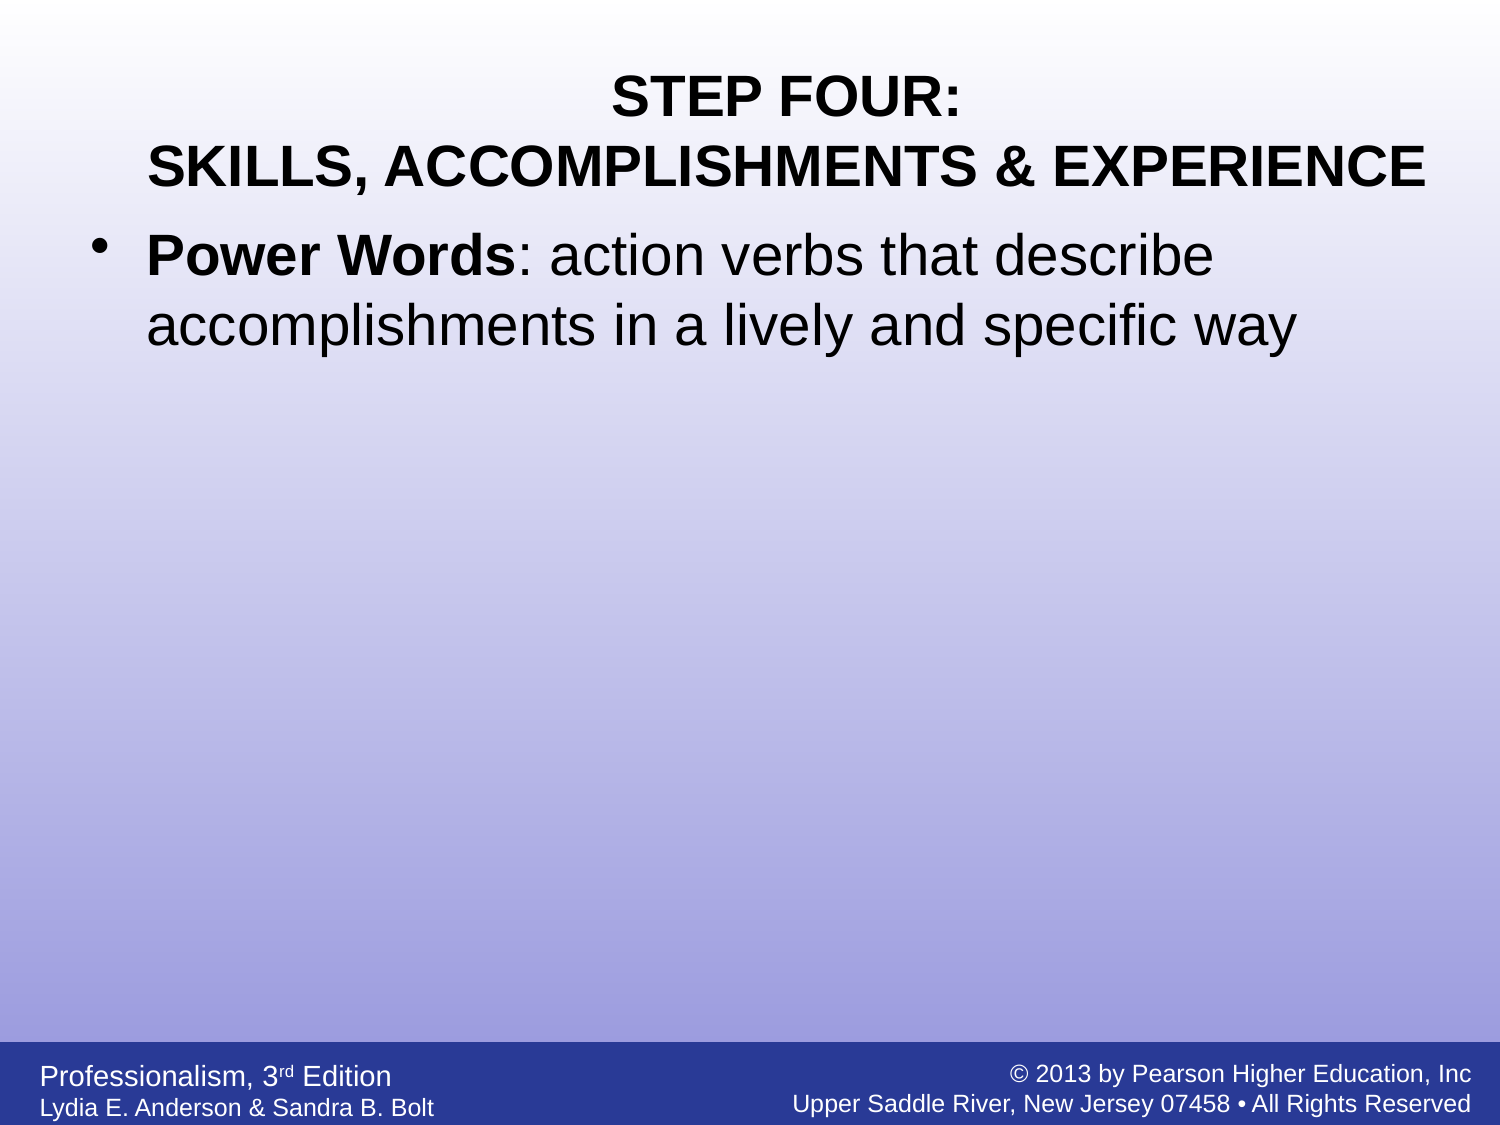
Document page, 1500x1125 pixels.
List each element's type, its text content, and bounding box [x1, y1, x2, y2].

text_box STEP FOUR: SKILLS, ACCOMPLISHMENTS & EXPERIENCE [99, 50, 1475, 238]
picture [0, 1042, 1500, 1125]
list Power Words: action verbs that describe accomplishments in a lively and specific way [74, 209, 1426, 1023]
